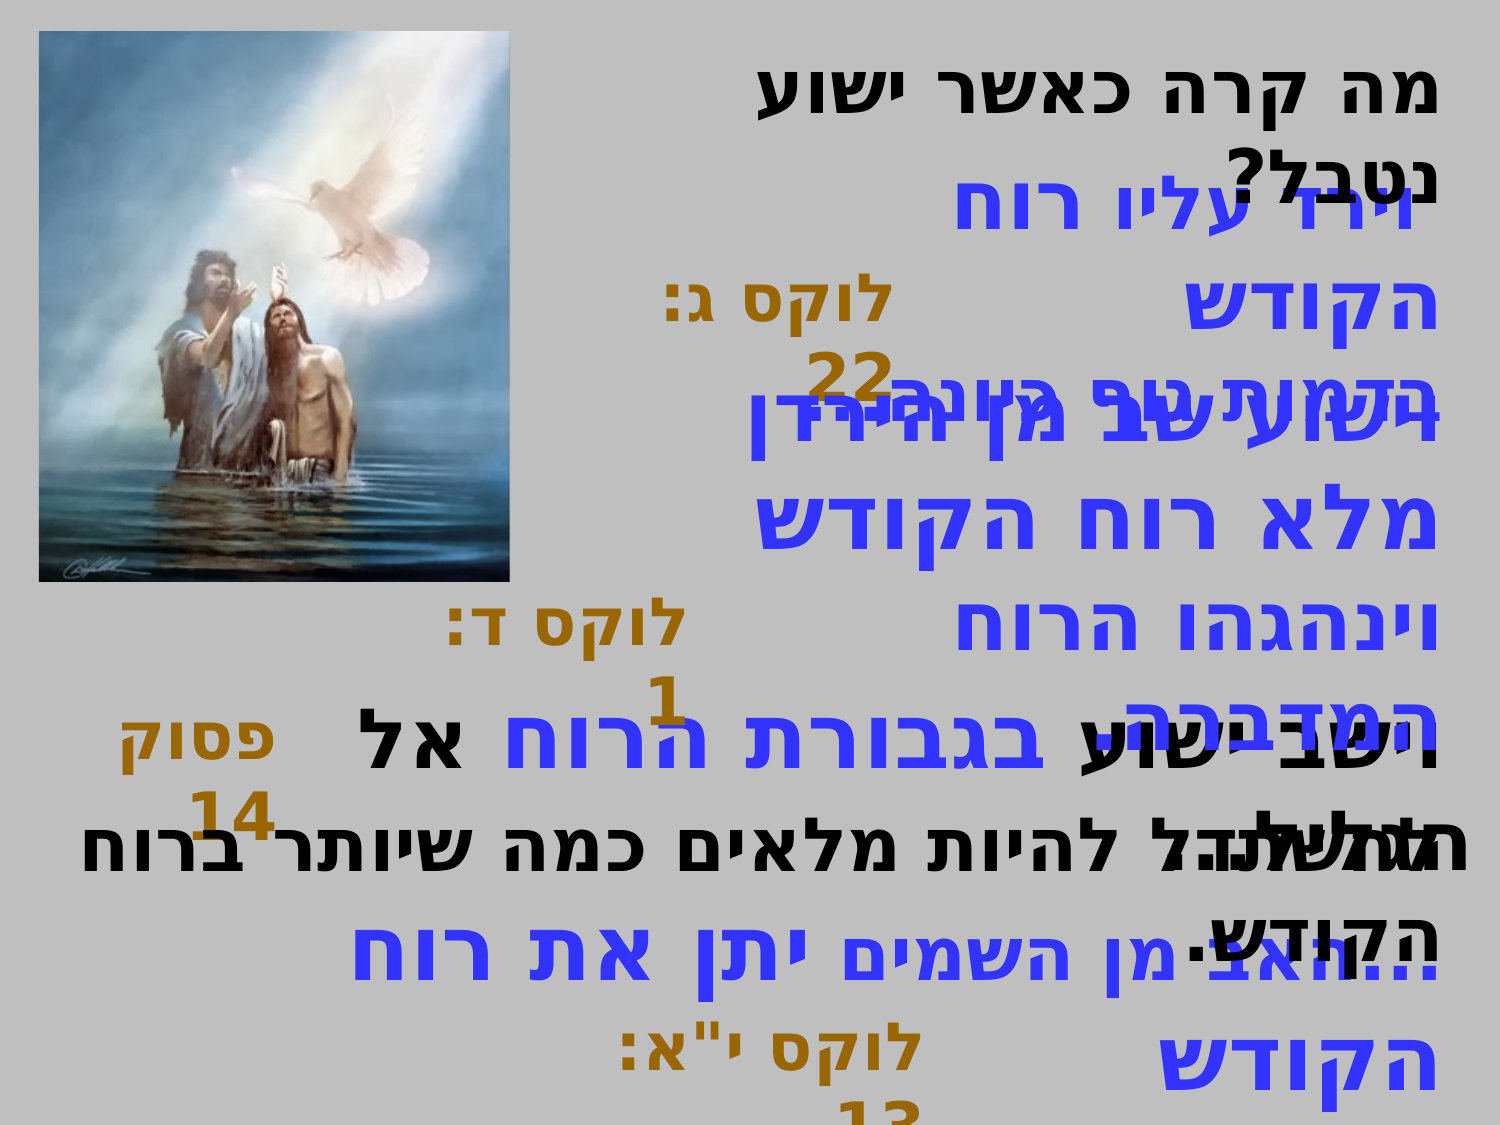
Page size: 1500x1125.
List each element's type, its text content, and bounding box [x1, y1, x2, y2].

text_box להשתדל להיות מלאים כמה שיותר ברוח הקודש. [0, 789, 1459, 985]
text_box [575, 138, 1460, 346]
picture [38, 30, 511, 582]
text_box מה קרה כאשר ישוע נטבל? [588, 30, 1459, 138]
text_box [11, 669, 1489, 796]
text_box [61, 881, 1460, 1100]
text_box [375, 349, 1460, 679]
